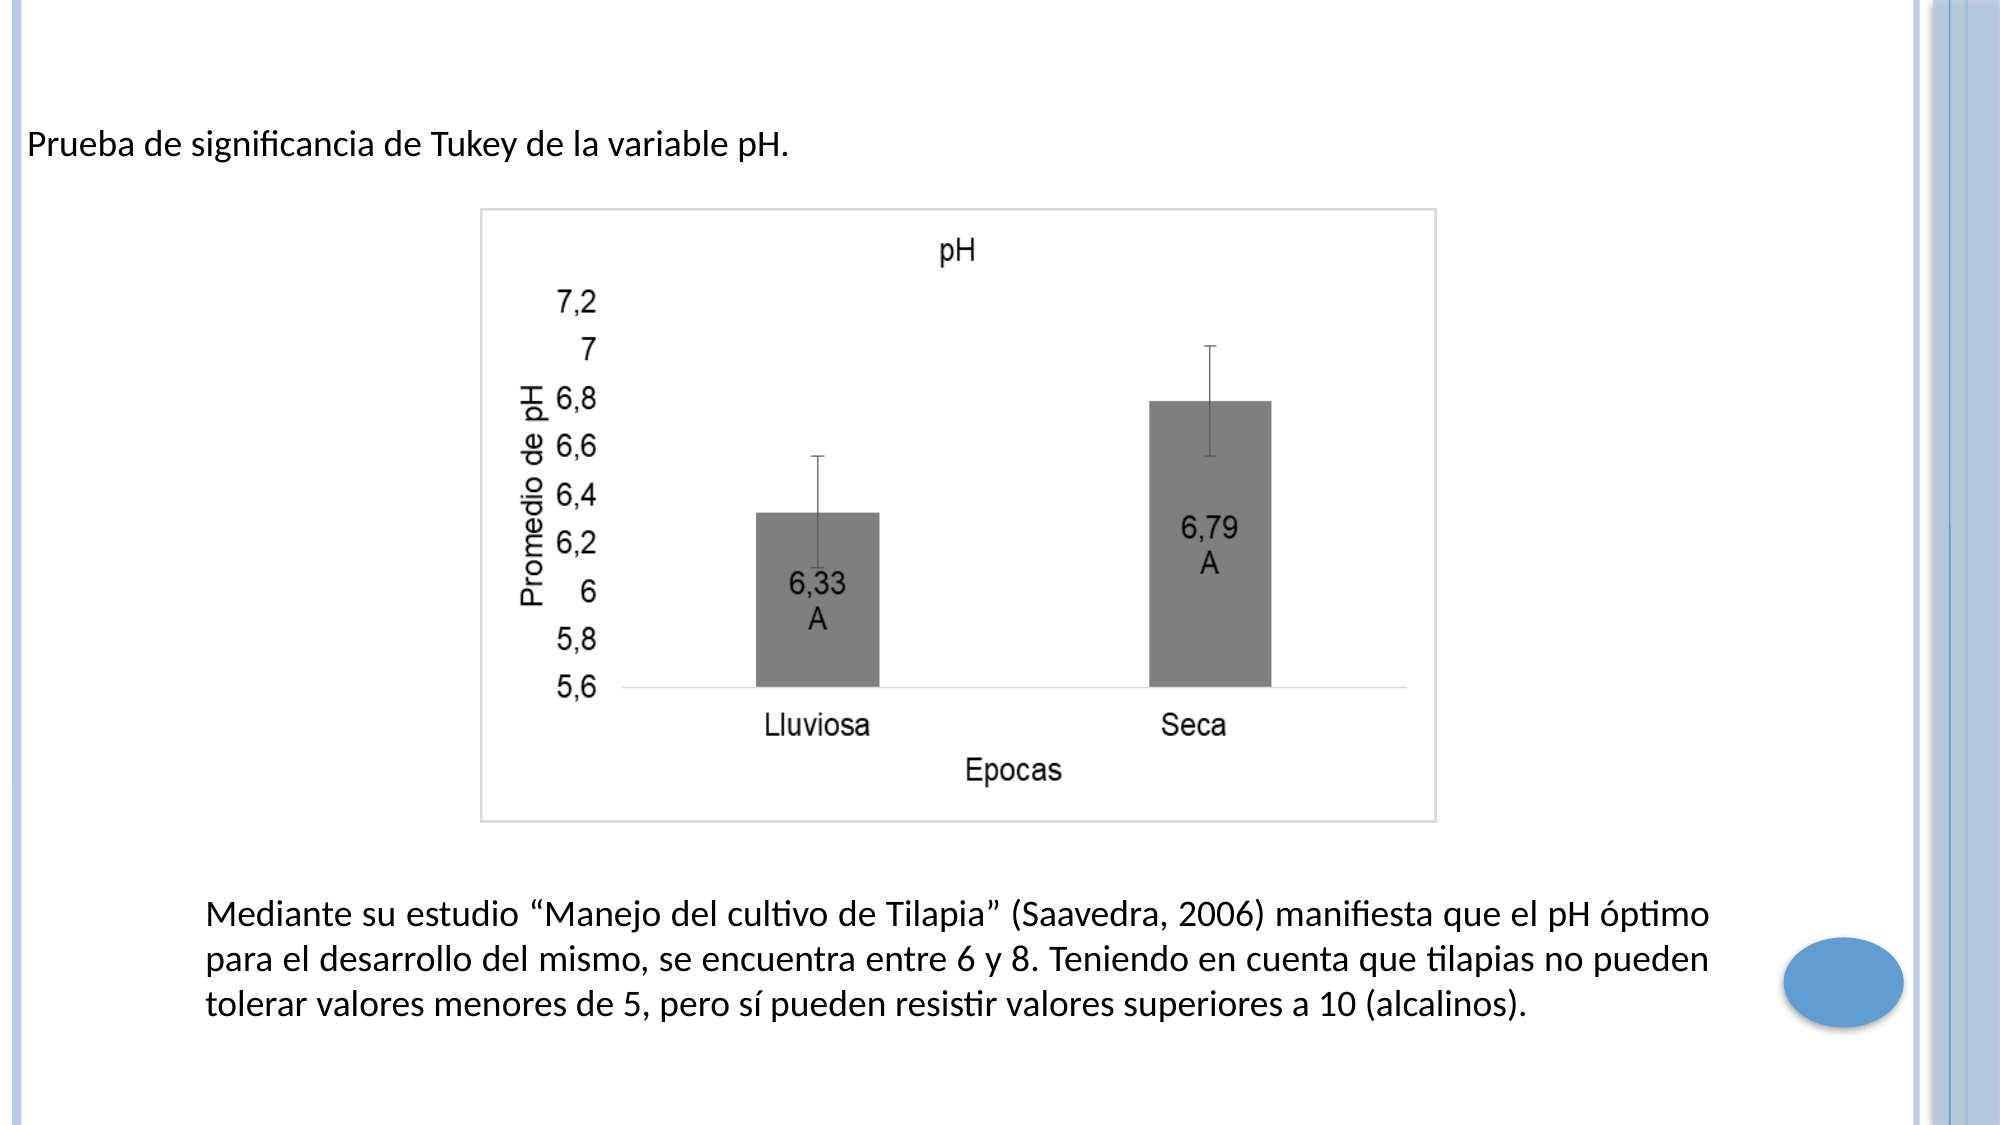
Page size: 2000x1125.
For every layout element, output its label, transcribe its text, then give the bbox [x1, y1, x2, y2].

text_box Mediante su estudio “Manejo del cultivo de Tilapia” (Saavedra, 2006) manifiesta que el pH óptimo para el desarrollo del mismo, se encuentra entre 6 y 8. Teniendo en cuenta que tilapias no pueden tolerar valores menores de 5, pero sí pueden resistir valores superiores a 10 (alcalinos). [190, 881, 1727, 1077]
picture [479, 207, 1438, 823]
text_box Prueba de significancia de Tukey de la variable pH. [12, 66, 1072, 172]
